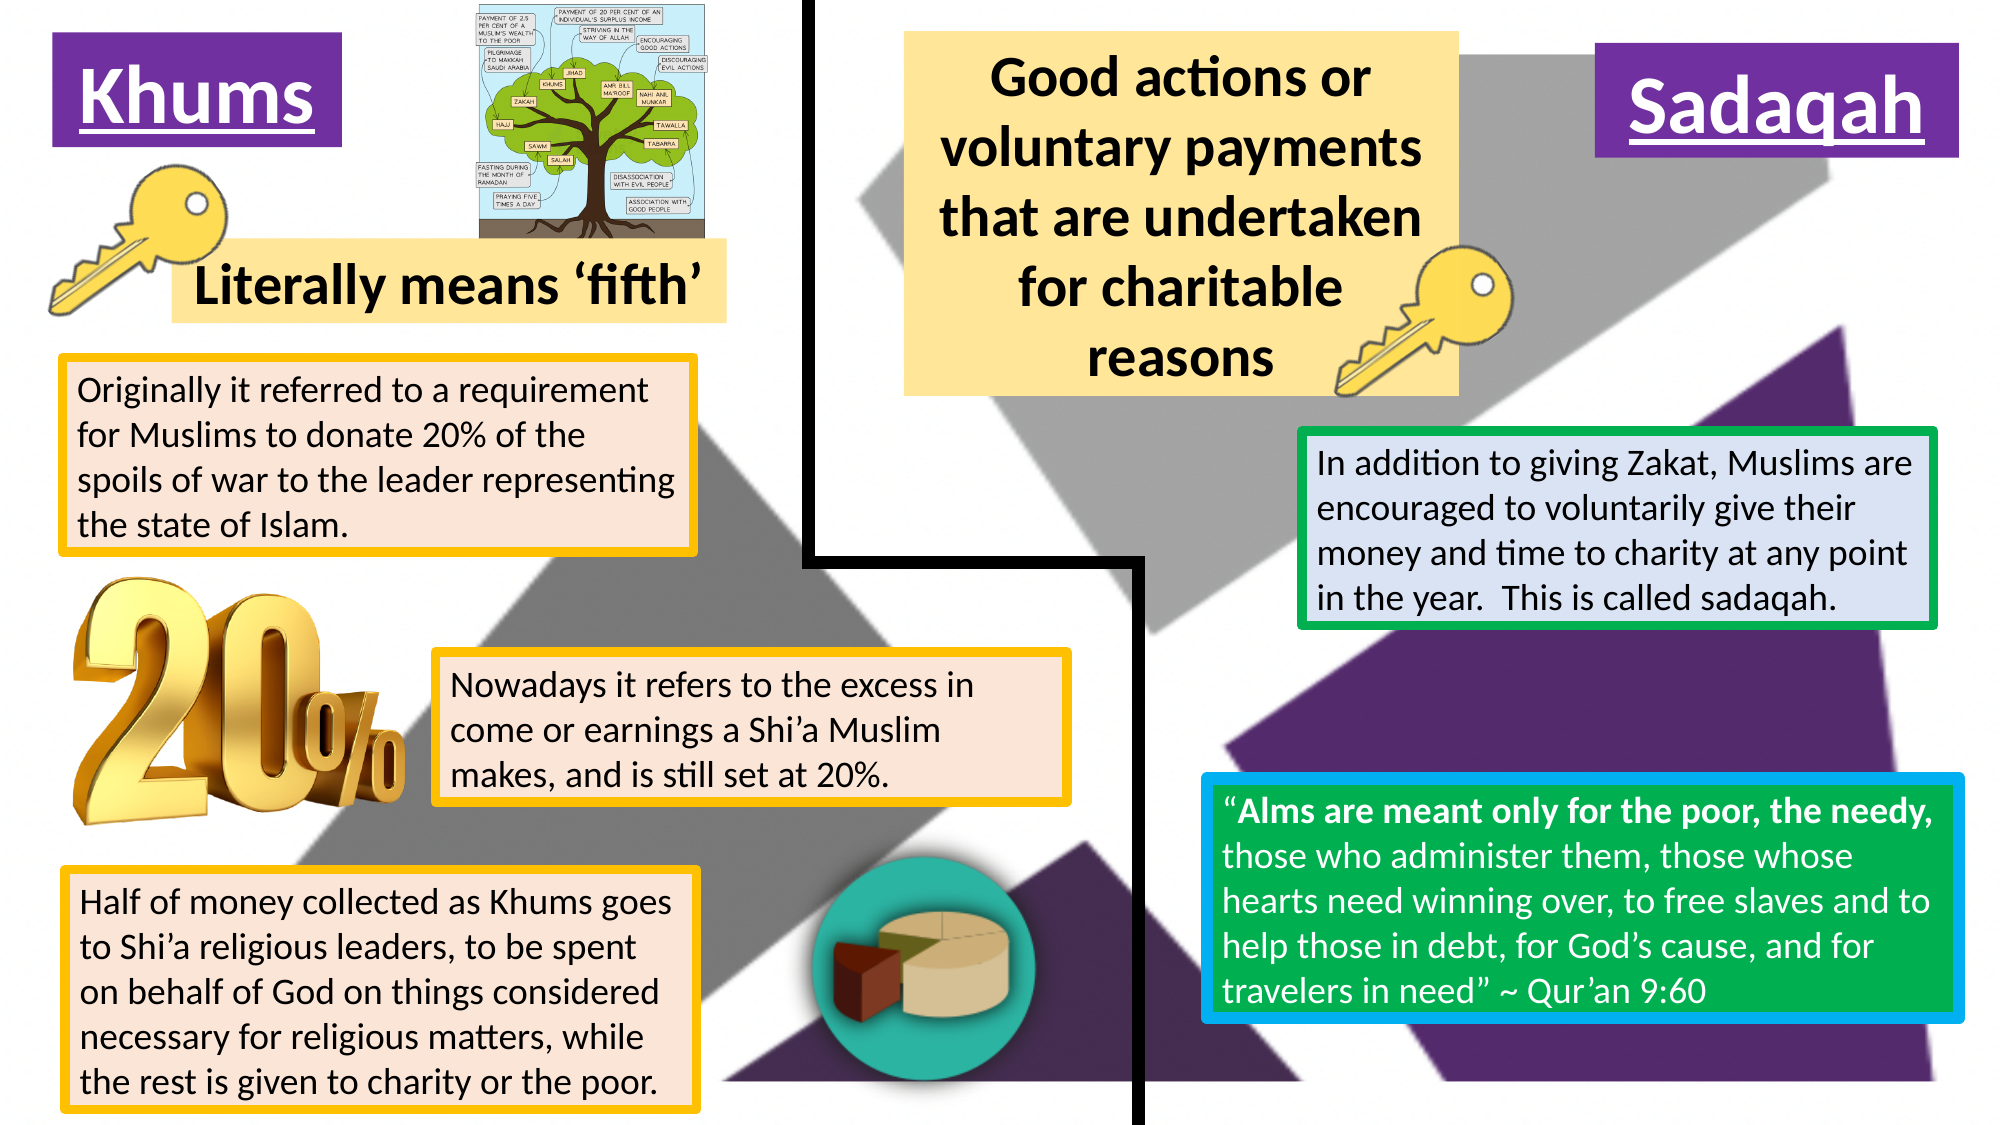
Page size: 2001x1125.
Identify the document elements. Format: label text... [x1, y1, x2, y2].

text_box Nowadays it refers to the excess in come or earnings a Shi’a Muslim makes, and is still set at 20%. [480, 728, 1067, 802]
text_box Originally it referred to a requirement for Muslims to donate 20% of the spoils of war to the leader representing the state of Islam. [62, 357, 694, 521]
text_box Good actions or voluntary payments that are undertaken for charitable reasons [903, 31, 1459, 396]
text_box Sadaqah [1594, 42, 1959, 158]
text_box Khums [52, 32, 342, 148]
text_box In addition to giving Zakat, Muslims are encouraged to voluntarily give their money and time to charity at any point in the year. This is called sadaqah. [1536, 430, 1934, 626]
picture [815, 0, 2001, 1125]
text_box “Alms are meant only for the poor, the needy, those who administer them, those whose hearts need winning over, to free slaves and to help those in debt, for God’s cause, and for travelers in need” ~ Qur’an 9:60 [1207, 778, 1959, 1019]
text_box Half of money collected as Khums goes to Shi’a religious leaders, to be spent on behalf of God on things considered necessary for religious matters, while the rest is given to charity or the poor. [64, 869, 697, 1110]
picture [0, 0, 1132, 1125]
text_box Literally means ‘fifth’ [171, 238, 727, 324]
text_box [410, 397, 1536, 728]
